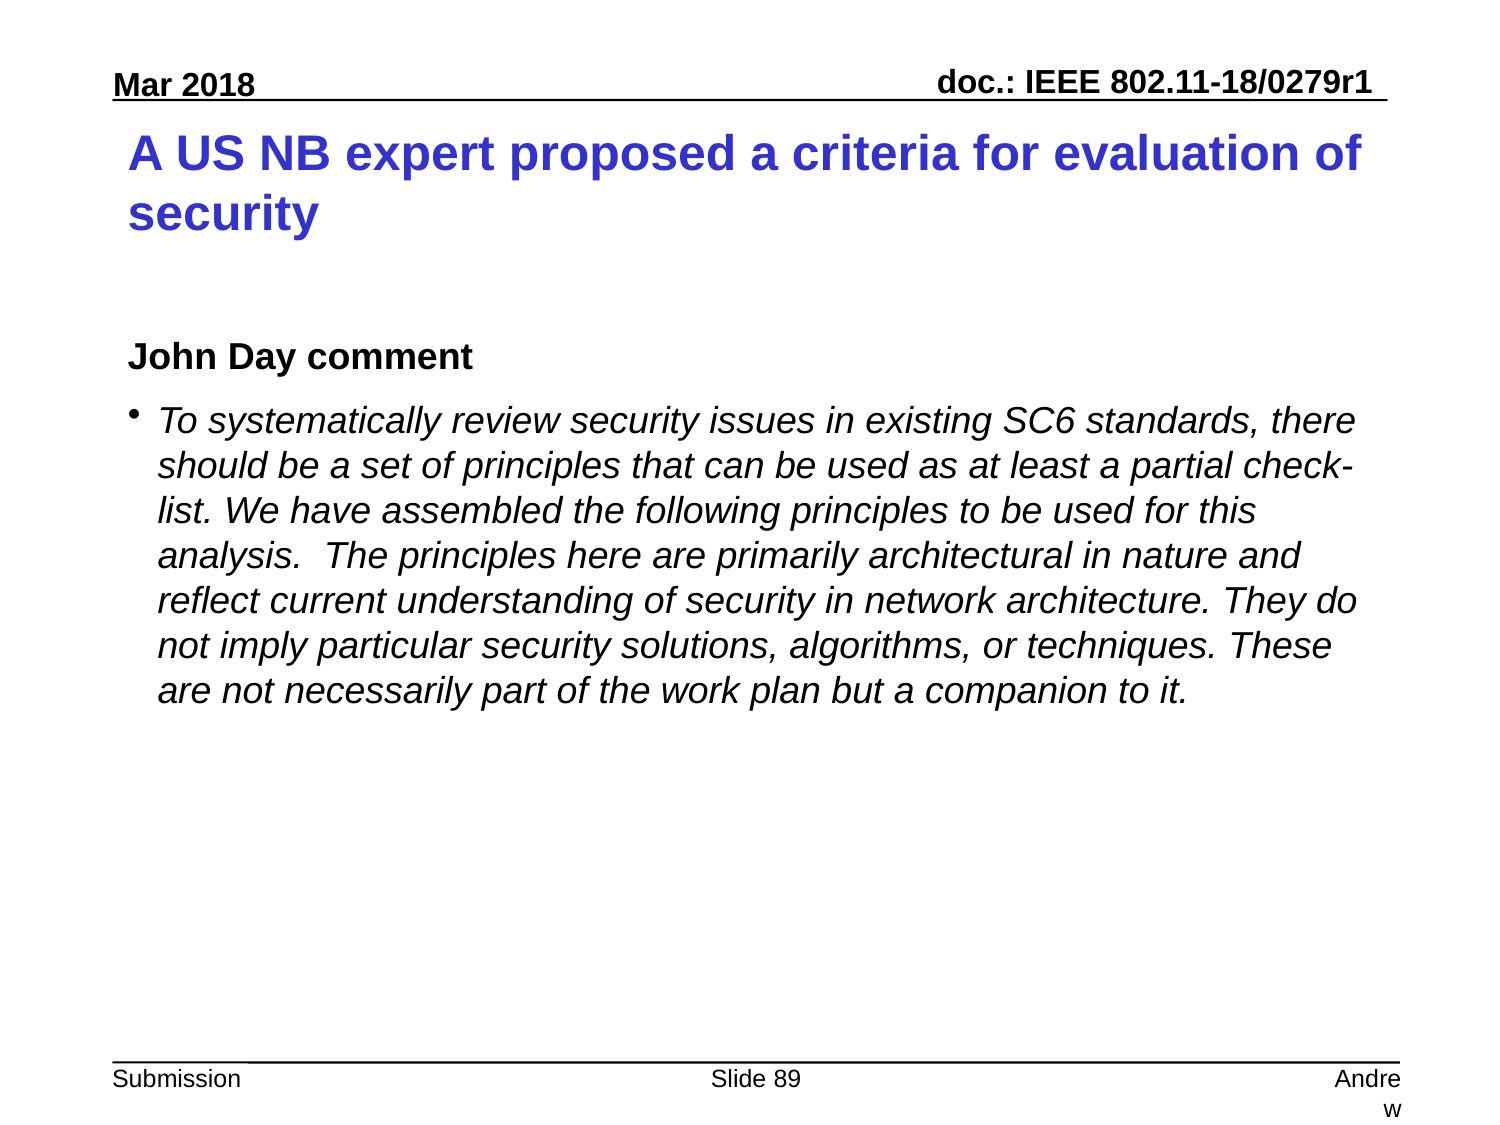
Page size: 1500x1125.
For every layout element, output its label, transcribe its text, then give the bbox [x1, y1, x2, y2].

slide_number Slide 89 [709, 1061, 803, 1093]
footer Andrew Myles, Cisco [1320, 1061, 1402, 1093]
title A US NB expert proposed a criteria for evaluation of security [112, 112, 1388, 288]
list John Day comment To systematically review security issues in existing SC6 standards, there should be a set of principles that can be used as at least a partial check-list. We have assembled the following principles to be used for this analysis. The principles here are primarily architectural in nature and reflect current understanding of security in network architecture. They do not imply particular security solutions, algorithms, or techniques. These are not necessarily part of the work plan but a companion to it. [112, 324, 1388, 1000]
